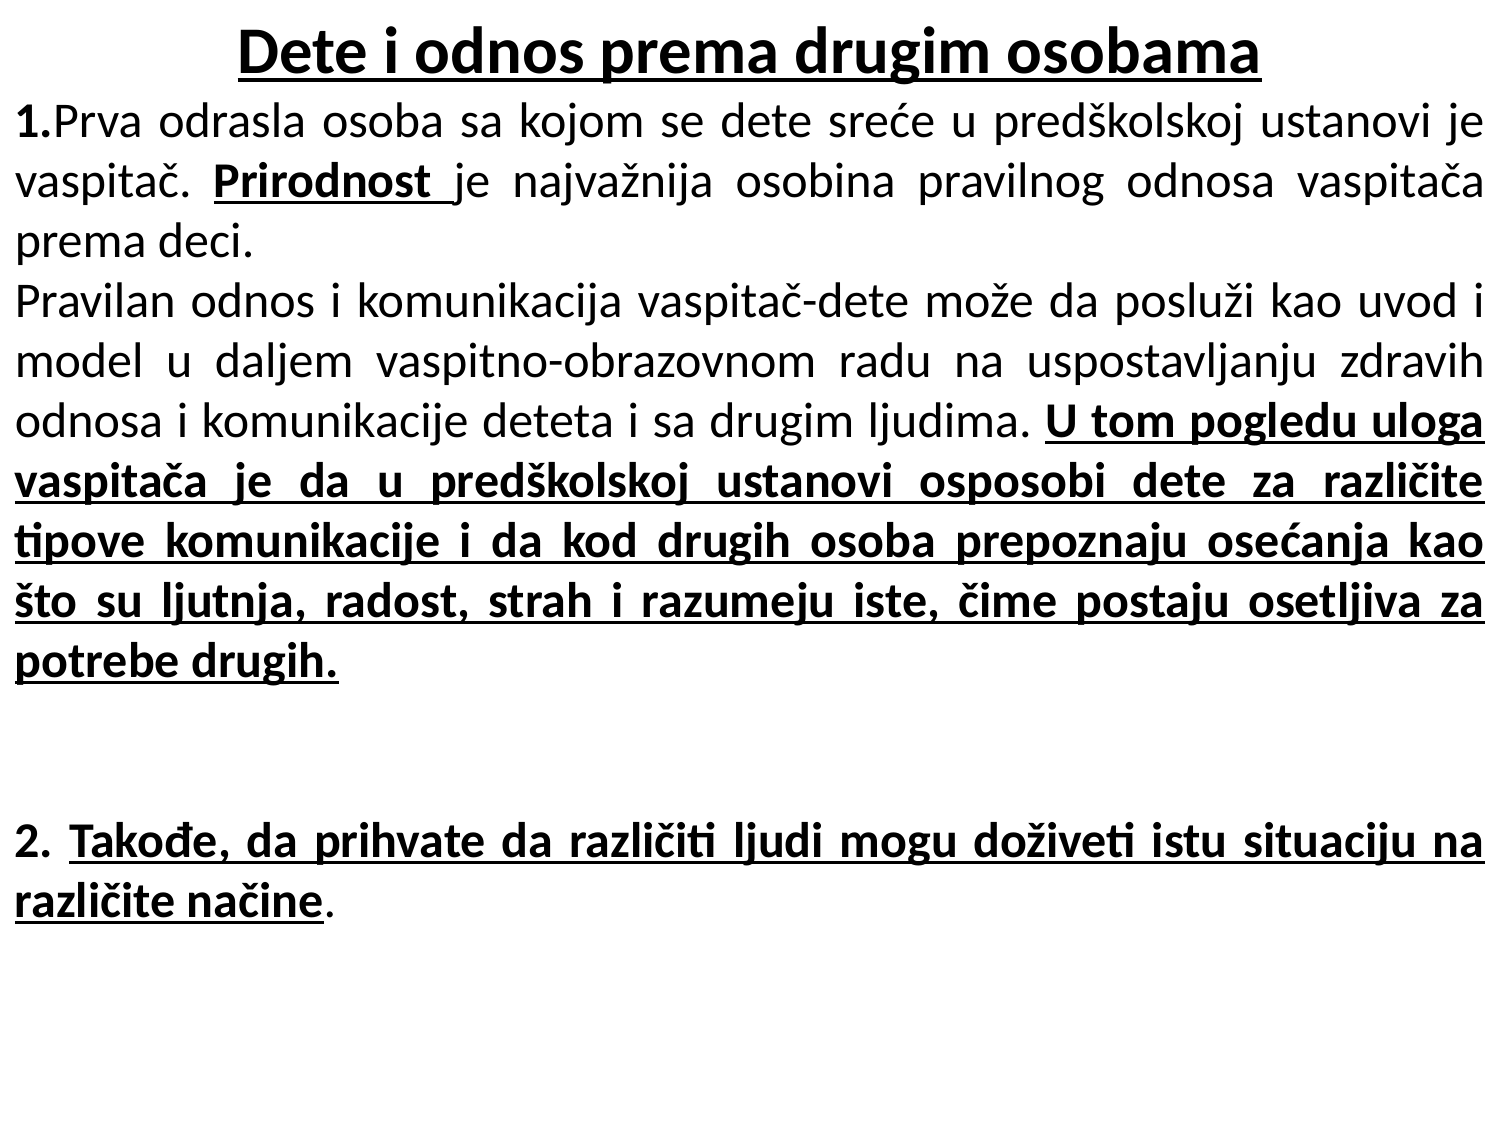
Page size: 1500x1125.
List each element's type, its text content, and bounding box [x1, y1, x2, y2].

text_box Dete i odnos prema drugim osobama 1.Prva odrasla osoba sa kojom se dete sreće u predškolskoj ustanovi je vaspitač. Prirodnost je najvažnija osobina pravilnog odnosa vaspitača prema deci. Pravilan odnos i komunikacija vaspitač-dete može da posluži kao uvod i model u daljem vaspitno-obrazovnom radu na uspostavljanju zdravih odnosa i komunikacije deteta i sa drugim ljudima. U tom pogledu uloga vaspitača je da u predškolskoj ustanovi osposobi dete za različite tipove komunikacije i da kod drugih osoba prepoznaju osećanja kao što su ljutnja, radost, strah i razumeju iste, čime postaju osetljiva za potrebe drugih. 2. Takođe, da prihvate da različiti ljudi mogu doživeti istu situaciju na različite načine. [0, 0, 1500, 935]
